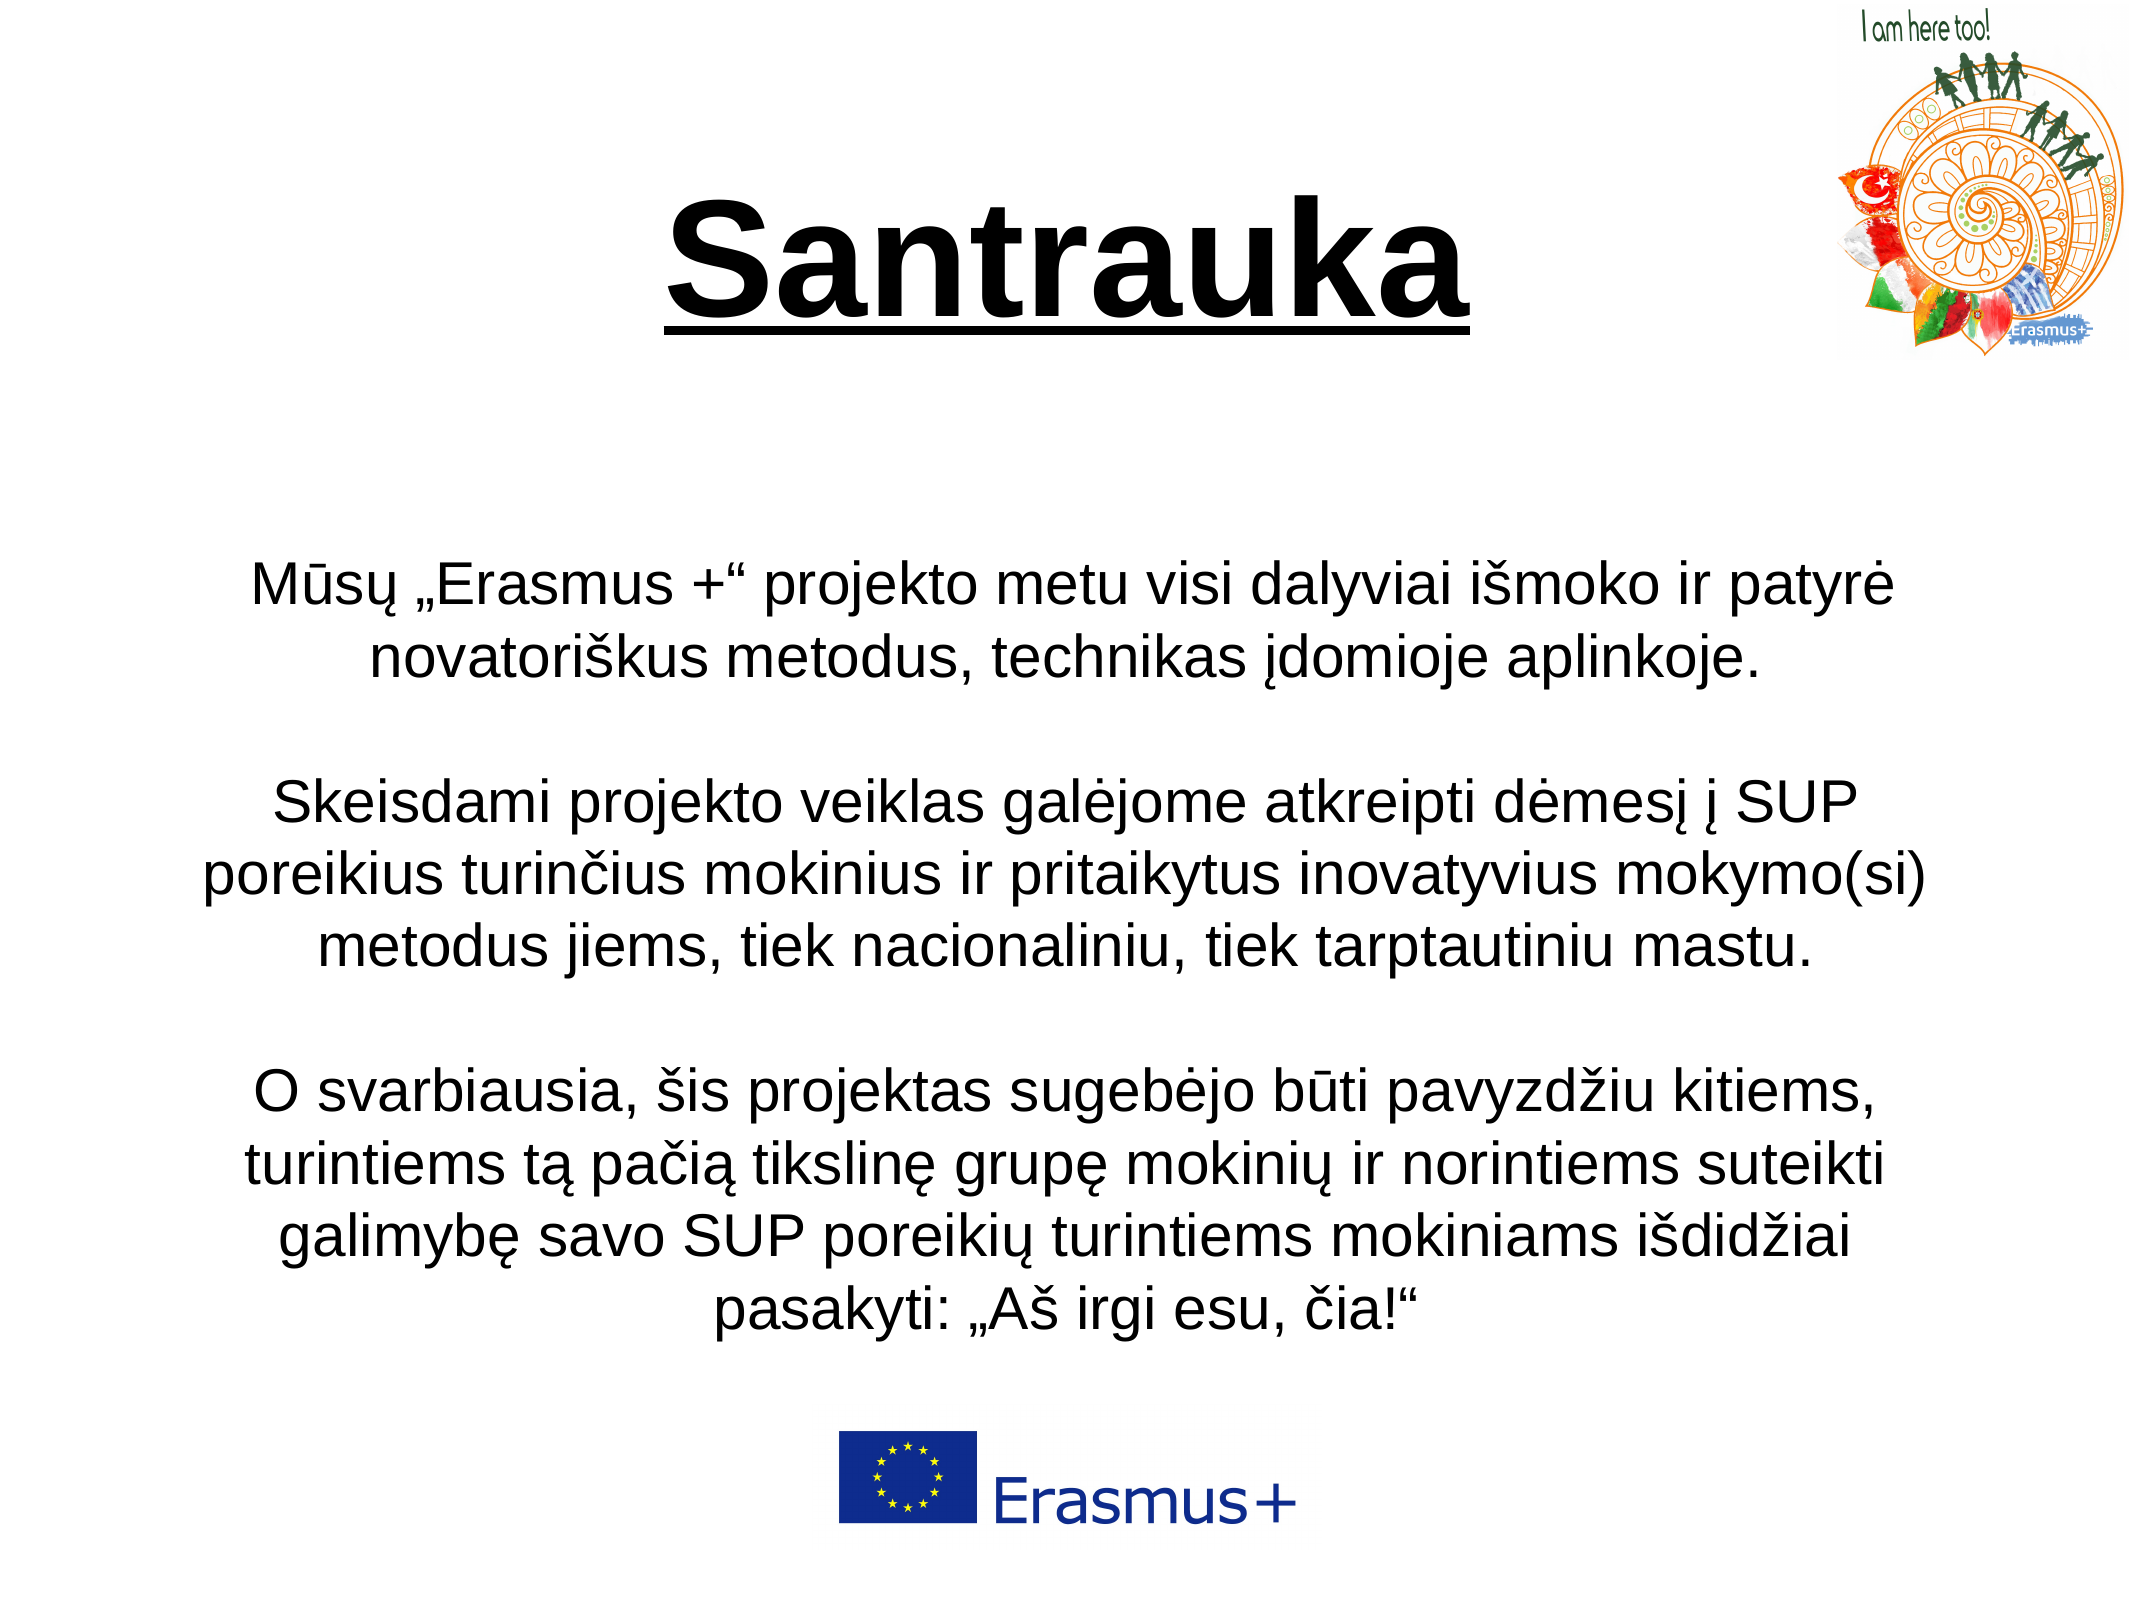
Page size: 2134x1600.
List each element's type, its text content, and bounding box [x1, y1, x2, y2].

list Mūsų „Erasmus +“ projekto metu visi dalyviai išmoko ir patyrė novatoriškus metodus, technikas įdomioje aplinkoje. Skeisdami projekto veiklas galėjome atkreipti dėmesį į SUP poreikius turinčius mokinius ir pritaikytus inovatyvius mokymo(si) metodus jiems, tiek nacionaliniu, tiek tarptautiniu mastu. O svarbiausia, šis projektas sugebėjo būti pavyzdžiu kitiems, turintiems tą pačią tikslinę grupę mokinių ir norintiems suteikti galimybę savo SUP poreikių turintiems mokiniams išdidžiai pasakyti: „Aš irgi esu, čia!“ [155, 426, 1978, 1459]
picture [811, 1404, 1322, 1551]
title Santrauka [155, 72, 1978, 426]
picture [1836, 4, 2129, 360]
